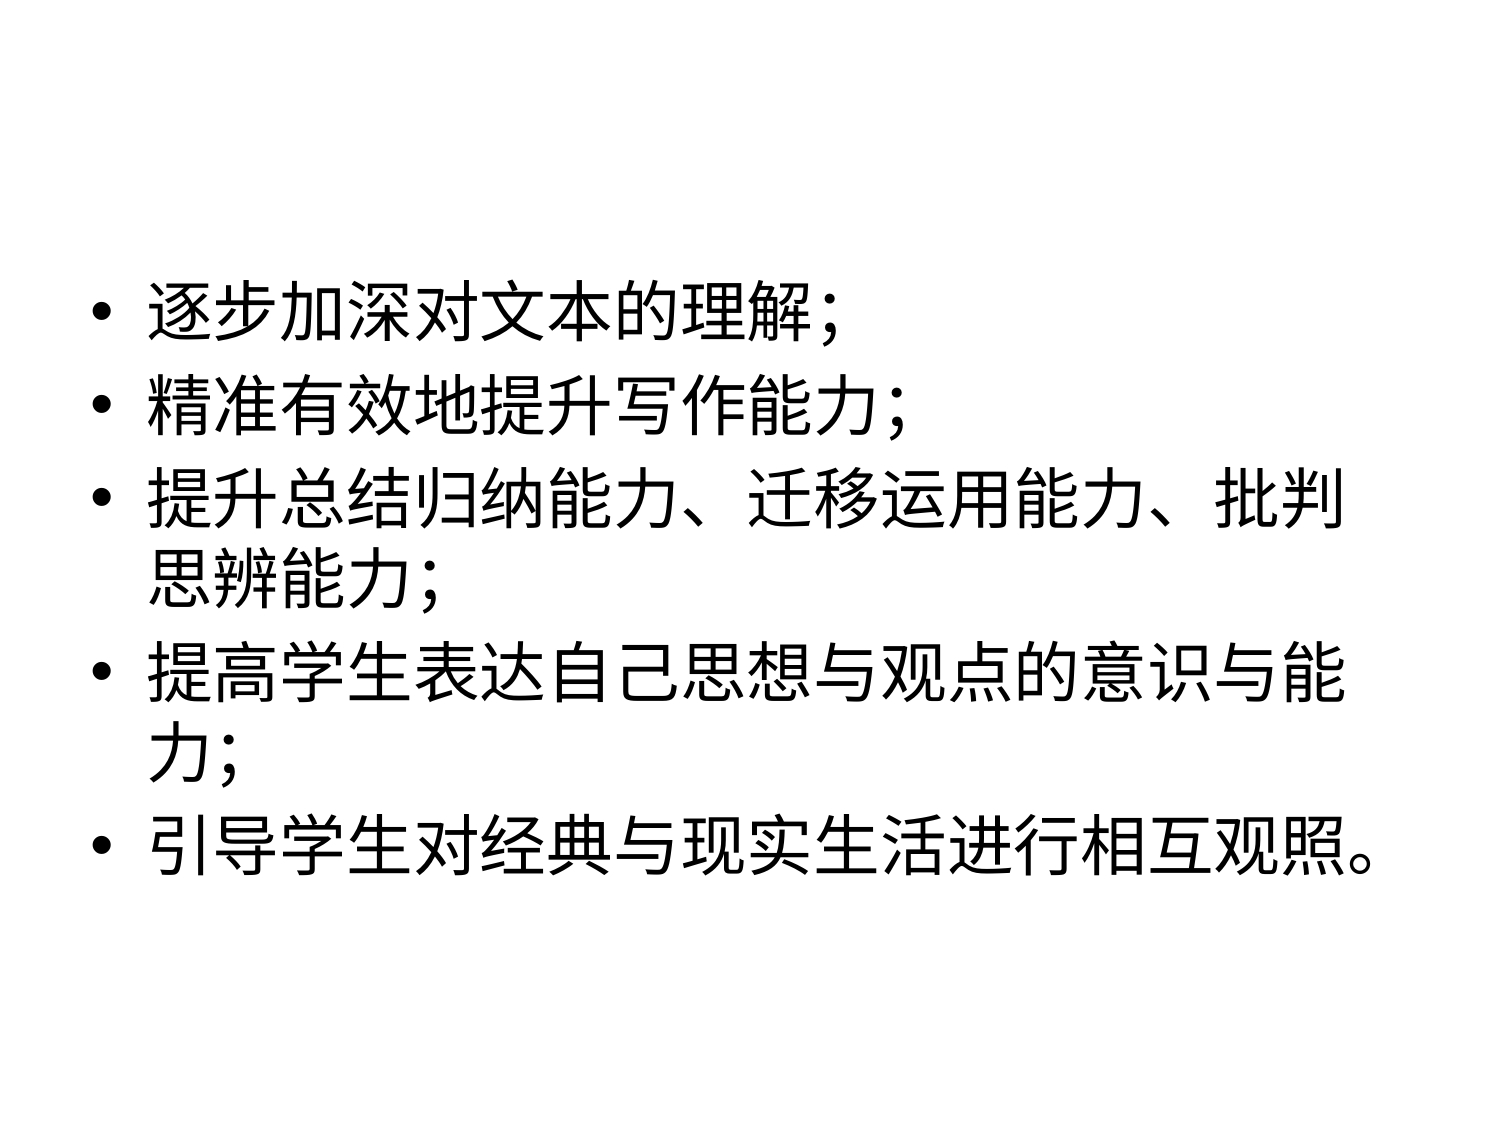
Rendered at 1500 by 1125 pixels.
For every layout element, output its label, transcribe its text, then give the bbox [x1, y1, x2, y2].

list 逐步加深对文本的理解； 精准有效地提升写作能力； 提升总结归纳能力、迁移运用能力、批判思辨能力； 提高学生表达自己思想与观点的意识与能力； 引导学生对经典与现实生活进行相互观照。 [75, 262, 1425, 1005]
